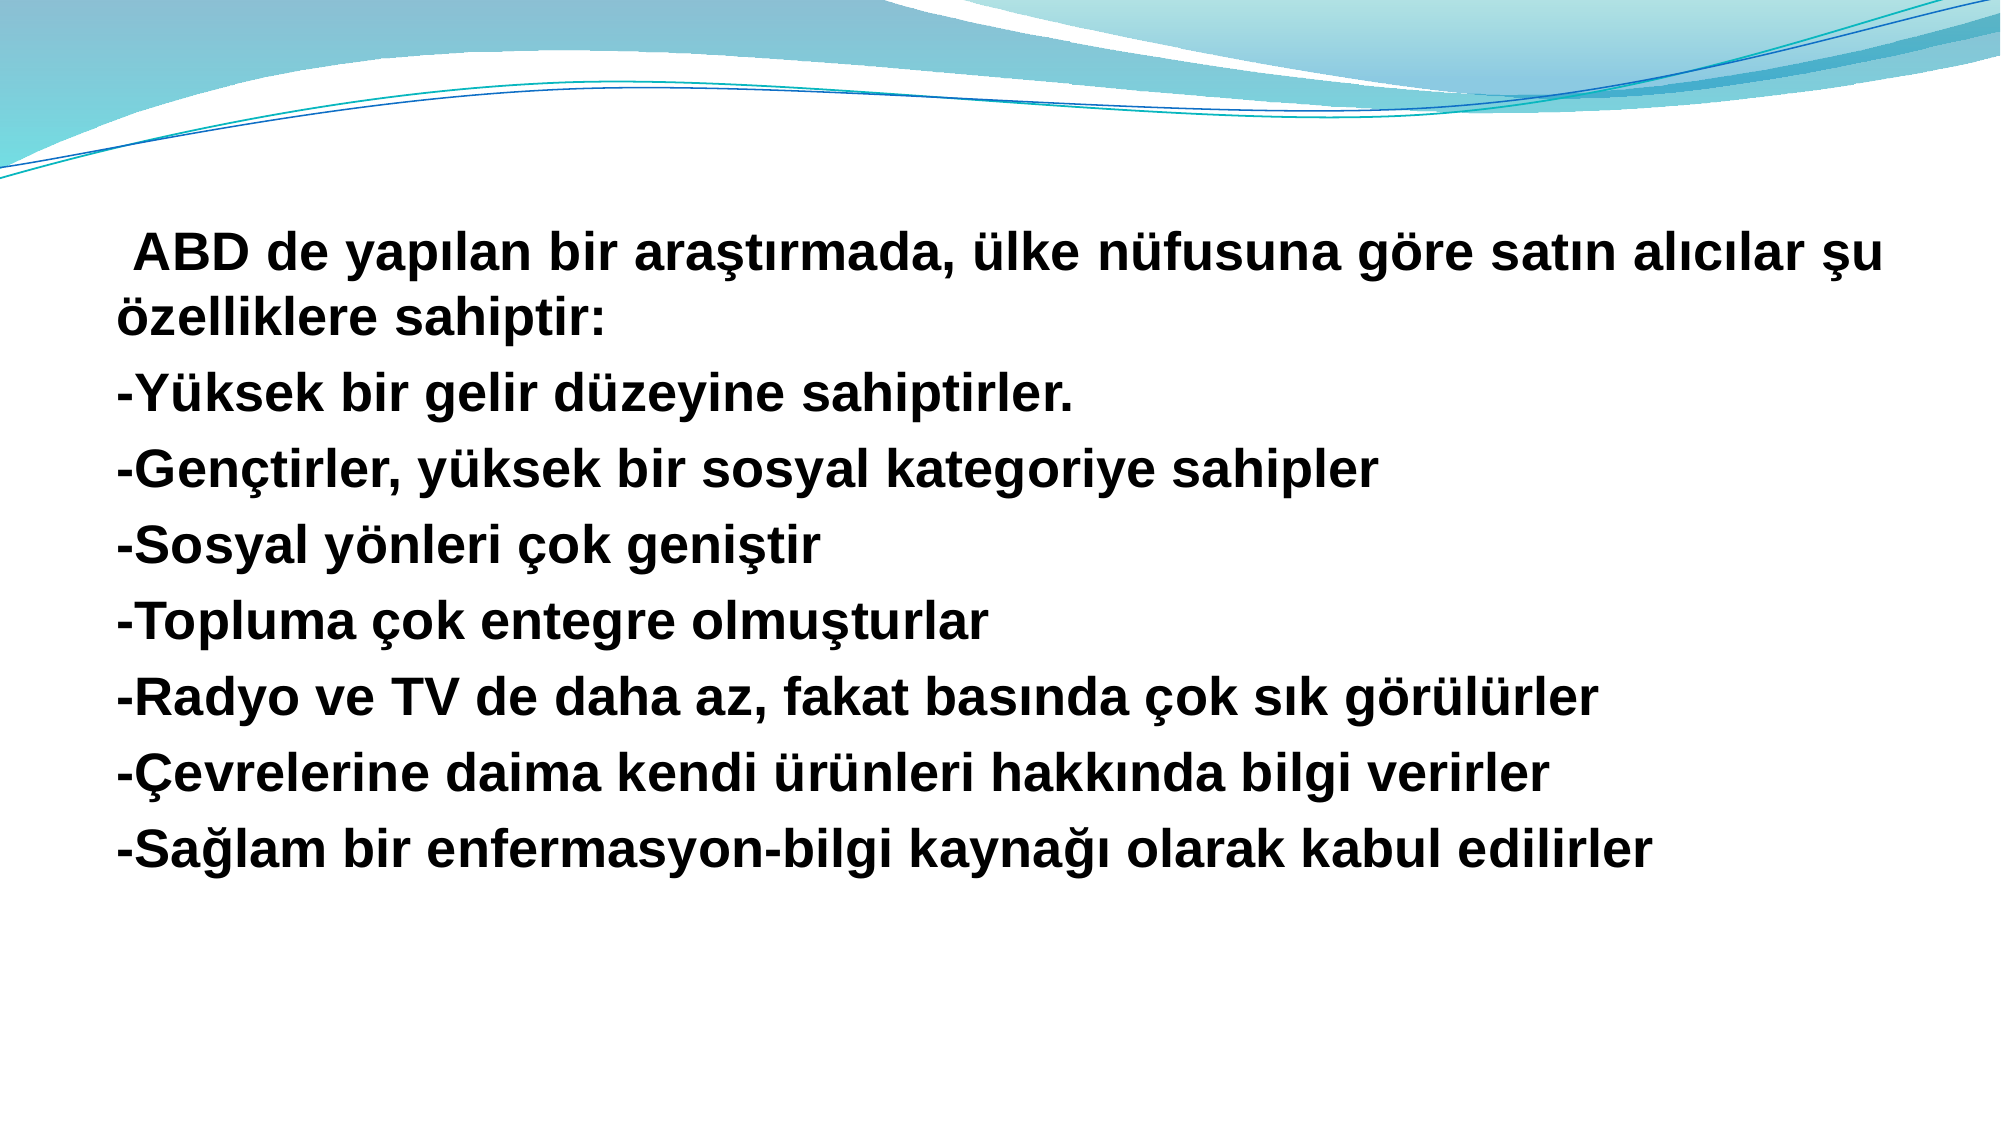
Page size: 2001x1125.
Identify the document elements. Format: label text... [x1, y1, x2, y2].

list ABD de yapılan bir araştırmada, ülke nüfusuna göre satın alıcılar şu özelliklere sahiptir: -Yüksek bir gelir düzeyine sahiptirler. -Gençtirler, yüksek bir sosyal kategoriye sahipler -Sosyal yönleri çok geniştir -Topluma çok entegre olmuşturlar -Radyo ve TV de daha az, fakat basında çok sık görülürler -Çevrelerine daima kendi ürünleri hakkında bilgi verirler -Sağlam bir enfermasyon-bilgi kaynağı olarak kabul edilirler [102, 209, 1903, 930]
